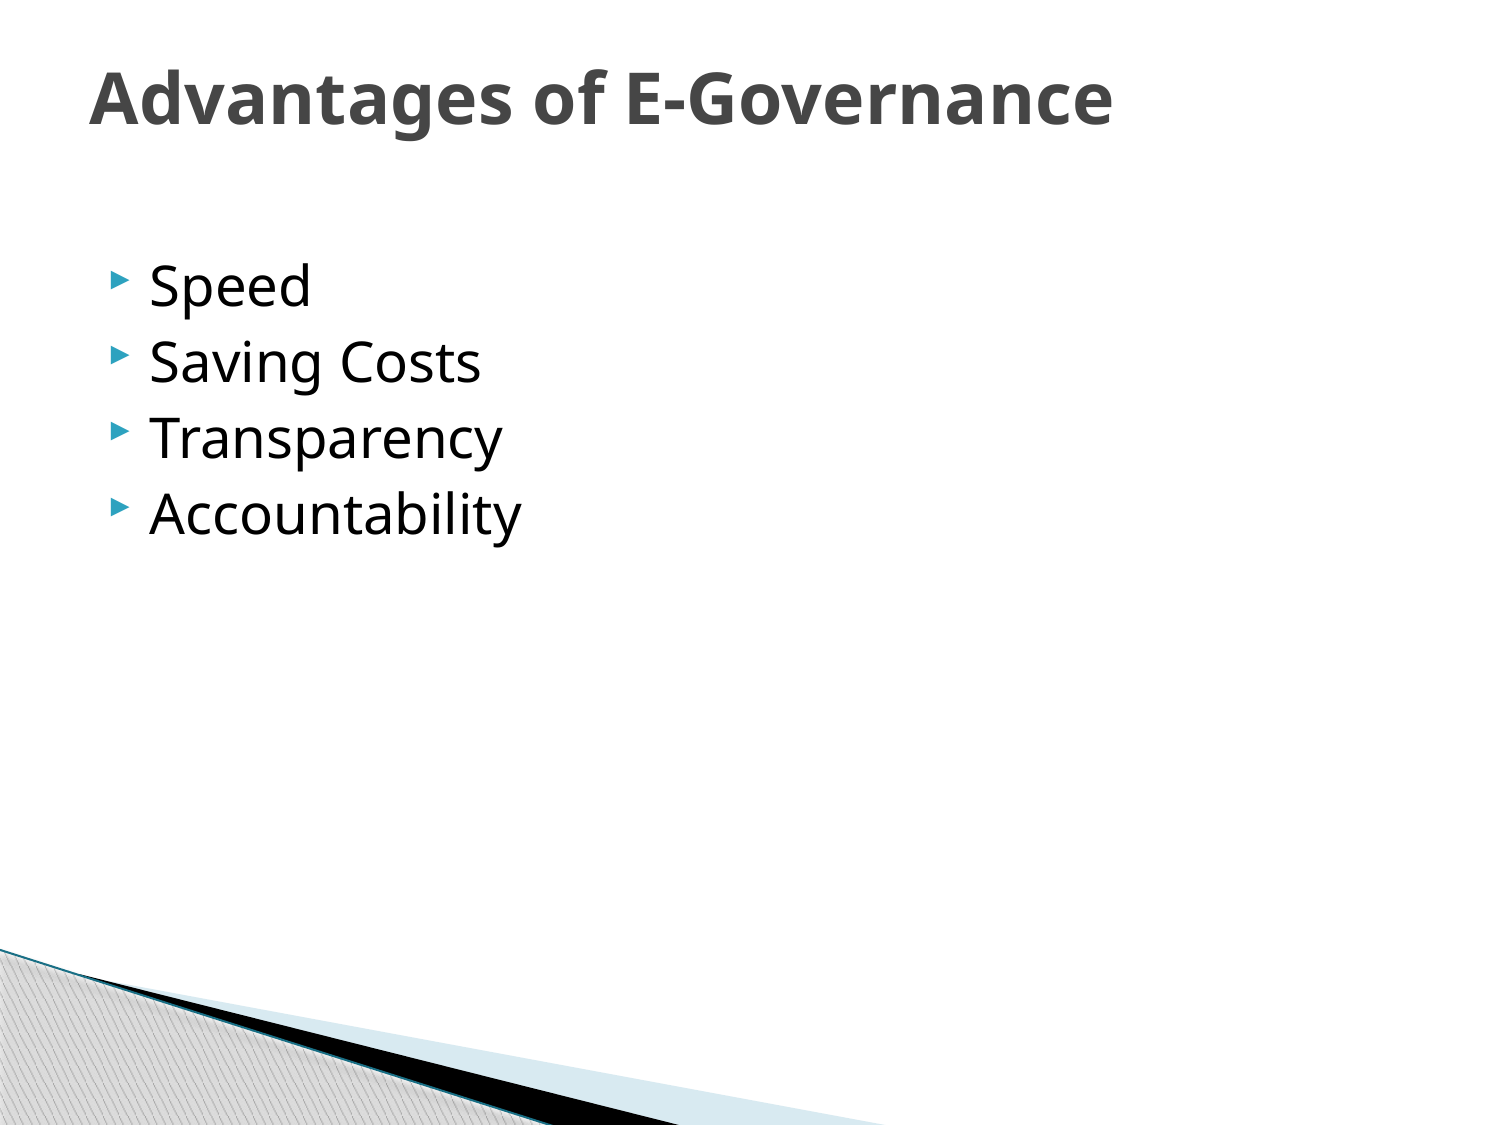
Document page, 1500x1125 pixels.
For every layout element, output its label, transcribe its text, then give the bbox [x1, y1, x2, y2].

list Speed Saving Costs Transparency Accountability [75, 243, 1425, 986]
title Advantages of E-Governance [75, 45, 1425, 233]
